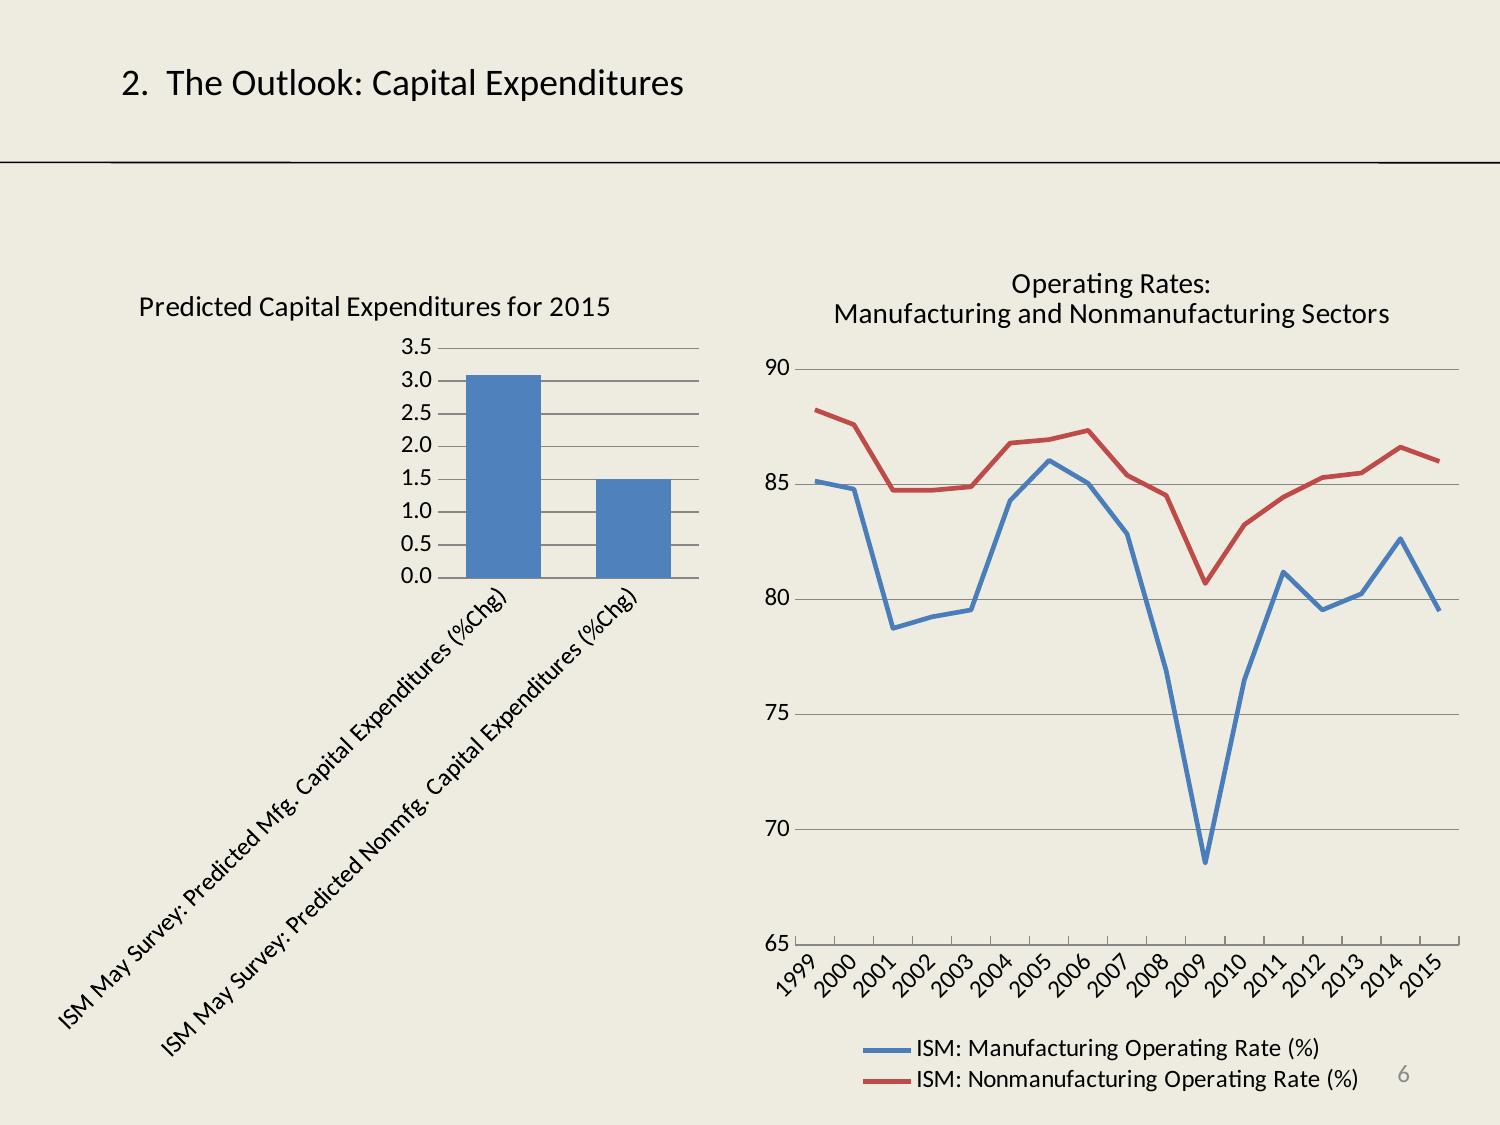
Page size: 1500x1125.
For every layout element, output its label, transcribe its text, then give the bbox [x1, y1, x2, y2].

chart [38, 262, 713, 1063]
text_box 2. The Outlook: Capital Expenditures [49, 50, 1475, 110]
chart [749, 237, 1474, 1101]
